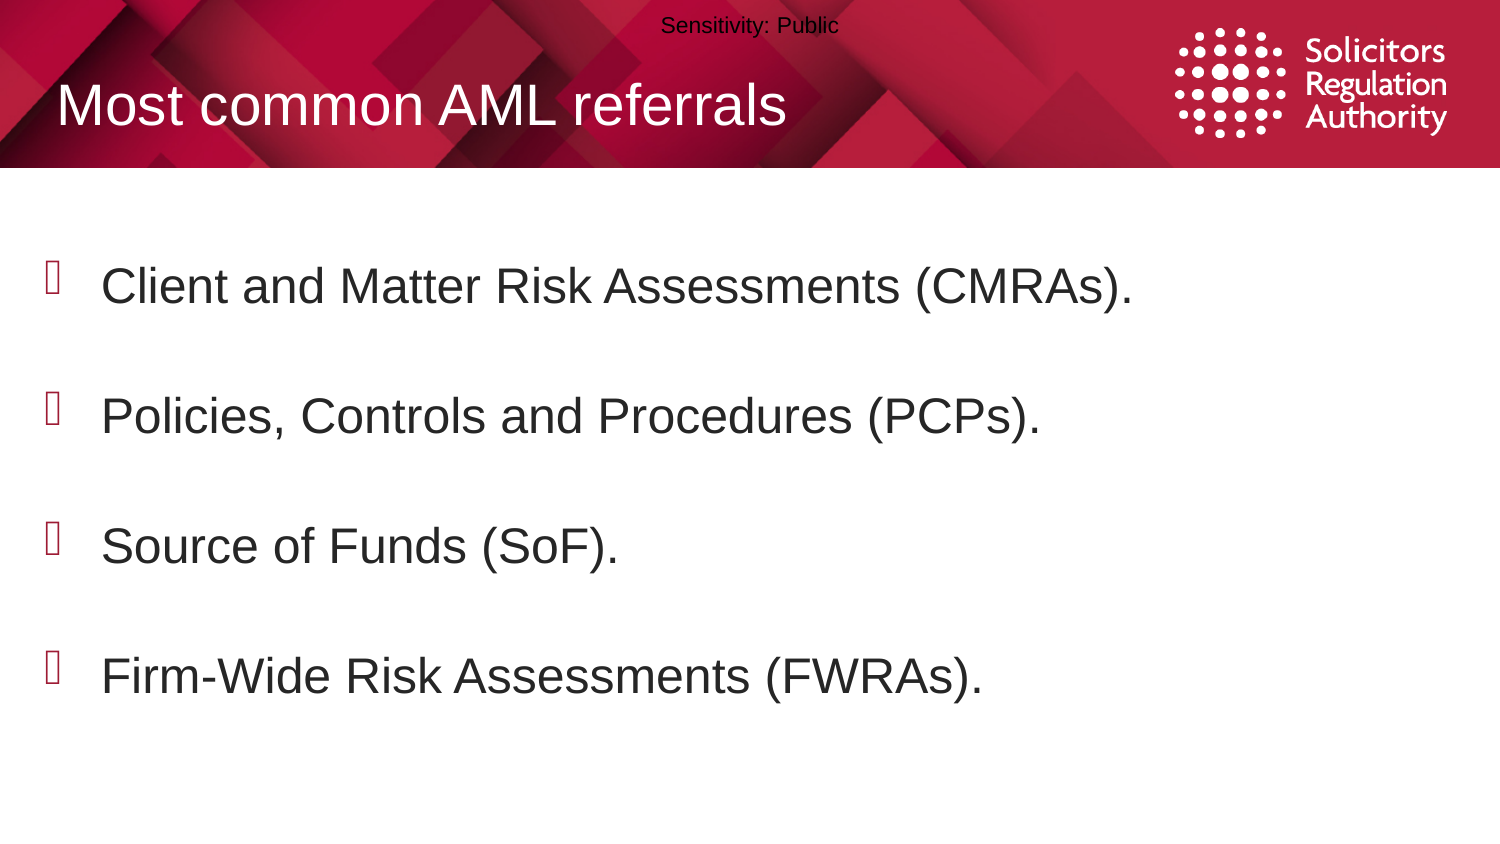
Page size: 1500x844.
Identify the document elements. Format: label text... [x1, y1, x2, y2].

picture [0, 0, 1500, 168]
title Most common AML referrals [40, 31, 845, 173]
list Client and Matter Risk Assessments (CMRAs). Policies, Controls and Procedures (PCPs). Source of Funds (SoF). Firm-Wide Risk Assessments (FWRAs). [29, 185, 1471, 812]
picture [780, 19, 788, 25]
